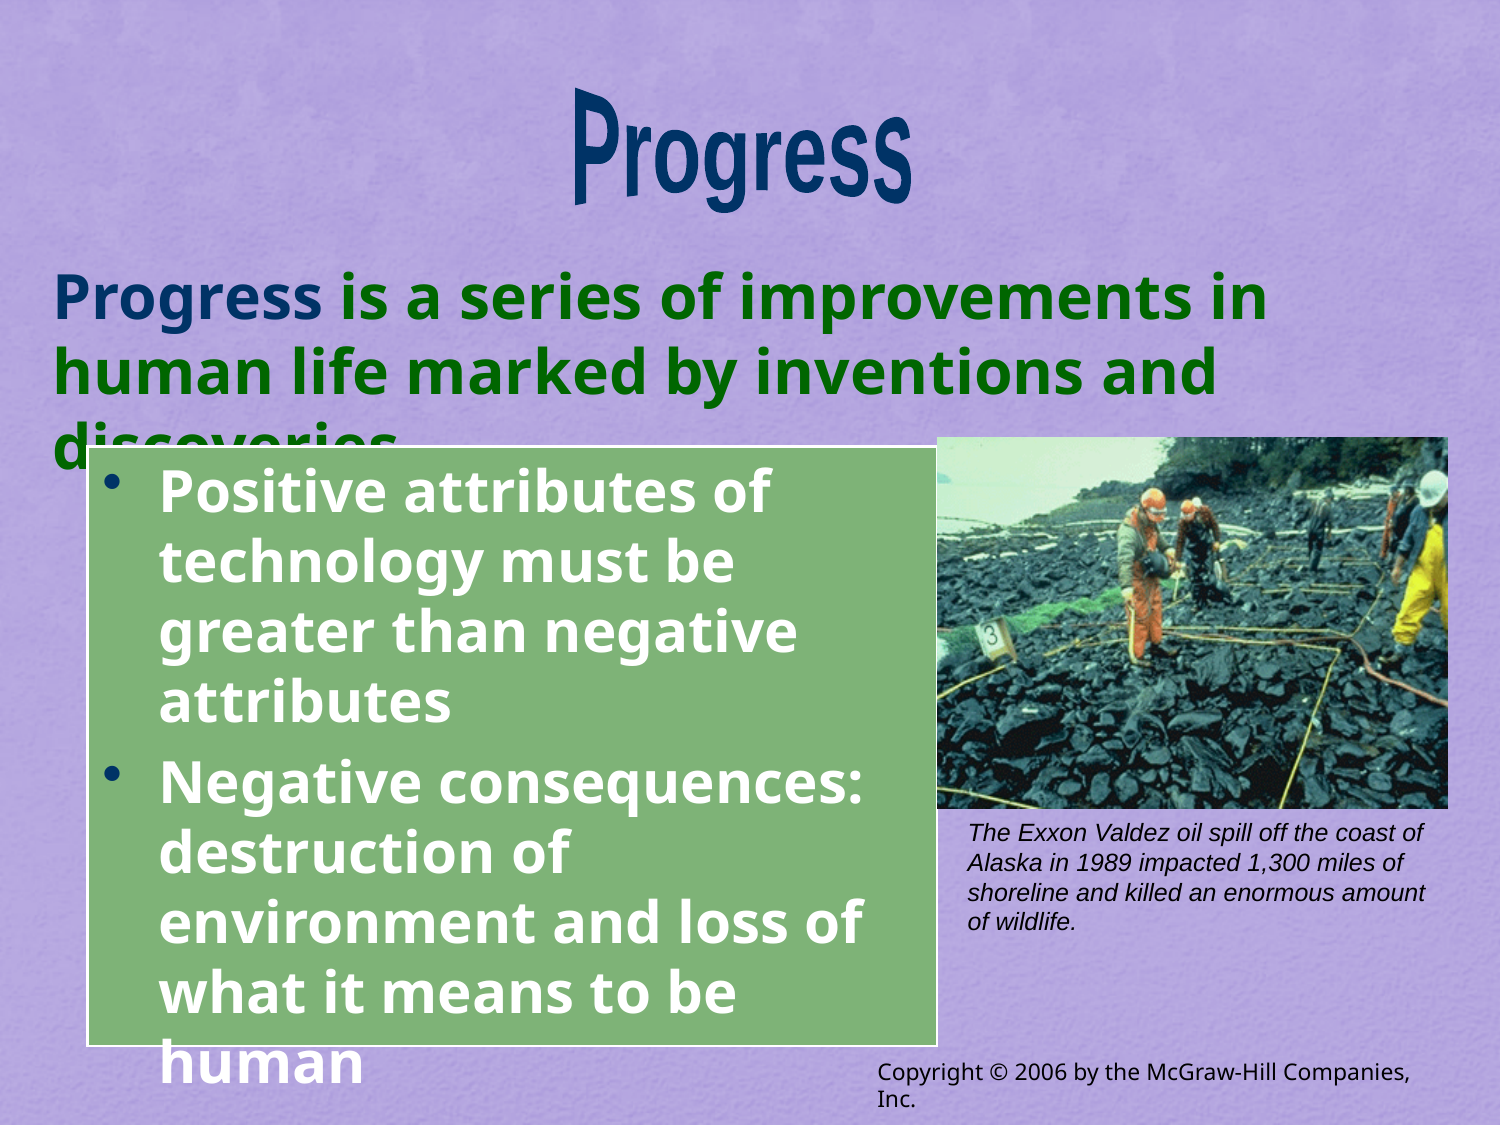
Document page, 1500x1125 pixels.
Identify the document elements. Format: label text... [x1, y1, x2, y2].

text_box Positive attributes of technology must be greater than negative attributes Negative consequences: destruction of environment and loss of what it means to be human [87, 446, 938, 1047]
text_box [934, 434, 1466, 998]
text_box Progress is a series of improvements in human life marked by inventions and discoveries. [37, 249, 1500, 490]
text_box Copyright © 2006 by the McGraw-Hill Companies, Inc. [862, 1049, 1463, 1120]
